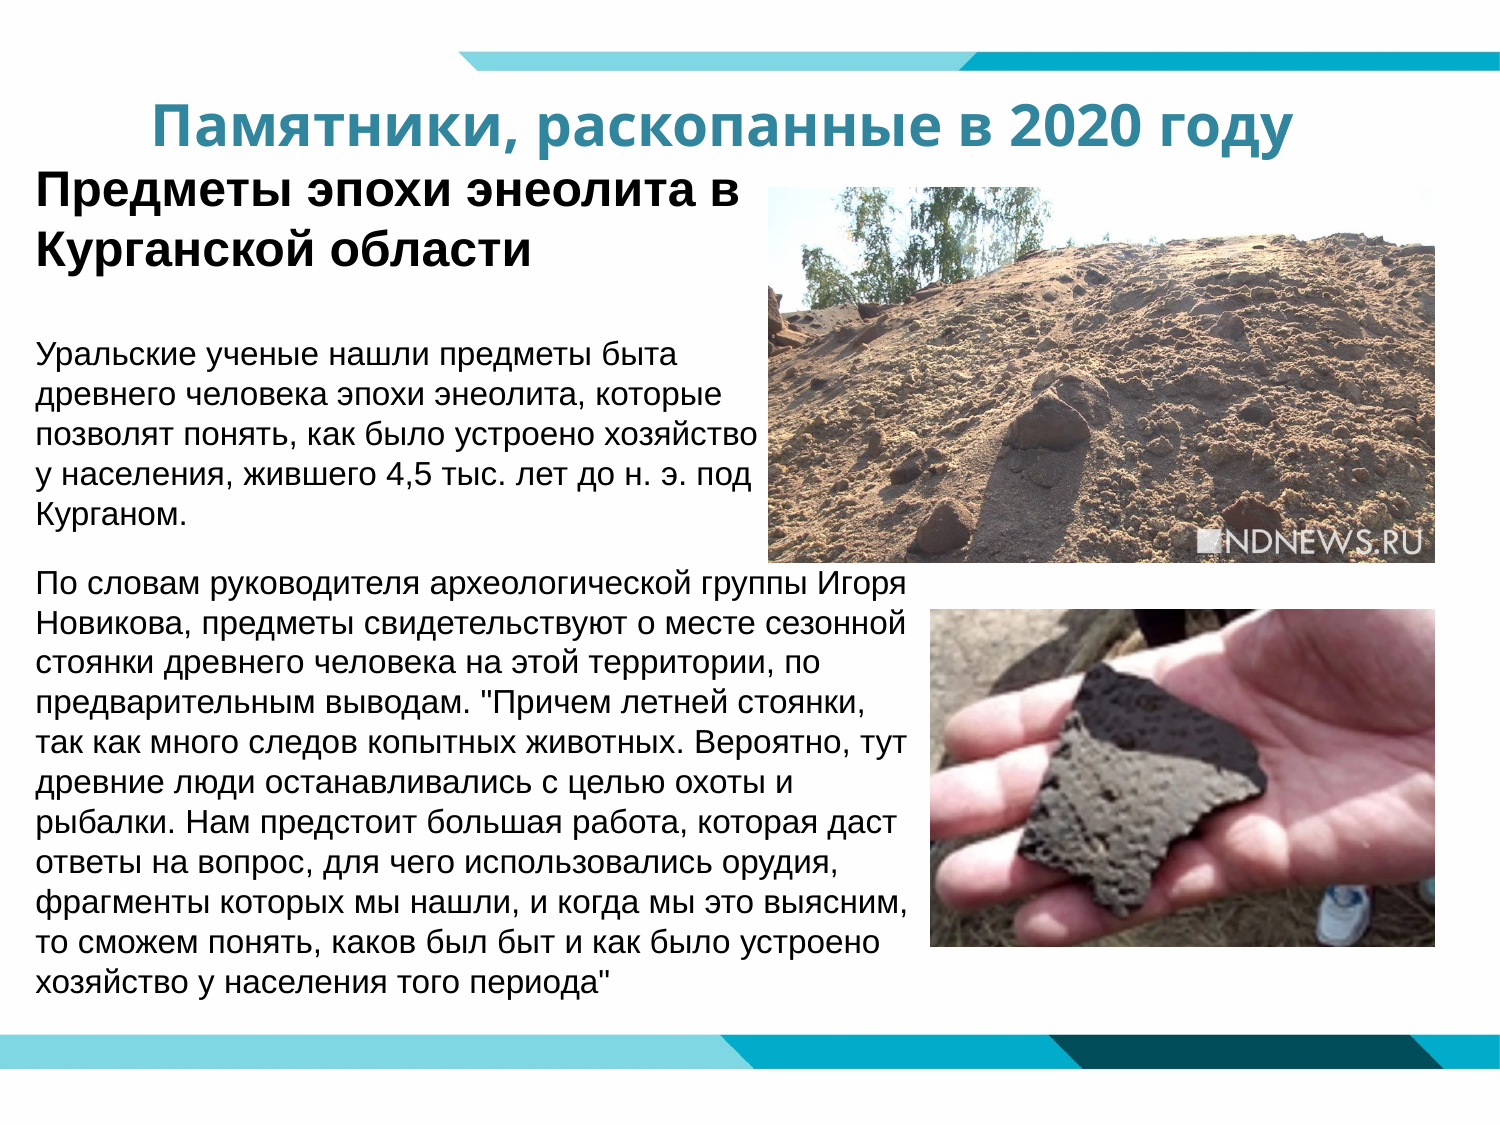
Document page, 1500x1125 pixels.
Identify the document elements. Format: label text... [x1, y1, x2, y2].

text_box По словам руководителя археологической группы Игоря Новикова, предметы свидетельствуют о месте сезонной стоянки древнего человека на этой территории, по предварительным выводам. "Причем летней стоянки, так как много следов копытных животных. Вероятно, тут древние люди останавливались с целью охоты и рыбалки. Нам предстоит большая работа, которая даст ответы на вопрос, для чего использовались орудия, фрагменты которых мы нашли, и когда мы это выясним, то сможем понять, каков был быт и как было устроено хозяйство у населения того периода" [20, 553, 931, 1008]
picture [0, 0, 1500, 1125]
text_box Памятники, раскопанные в 2020 году [20, 80, 1424, 166]
text_box Уральские ученые нашли предметы быта древнего человека эпохи энеолита, которые позволят понять, как было устроено хозяйство у населения, жившего 4,5 тыс. лет до н. э. под Курганом. [20, 324, 763, 539]
text_box Предметы эпохи энеолита в Курганской области [20, 148, 777, 284]
